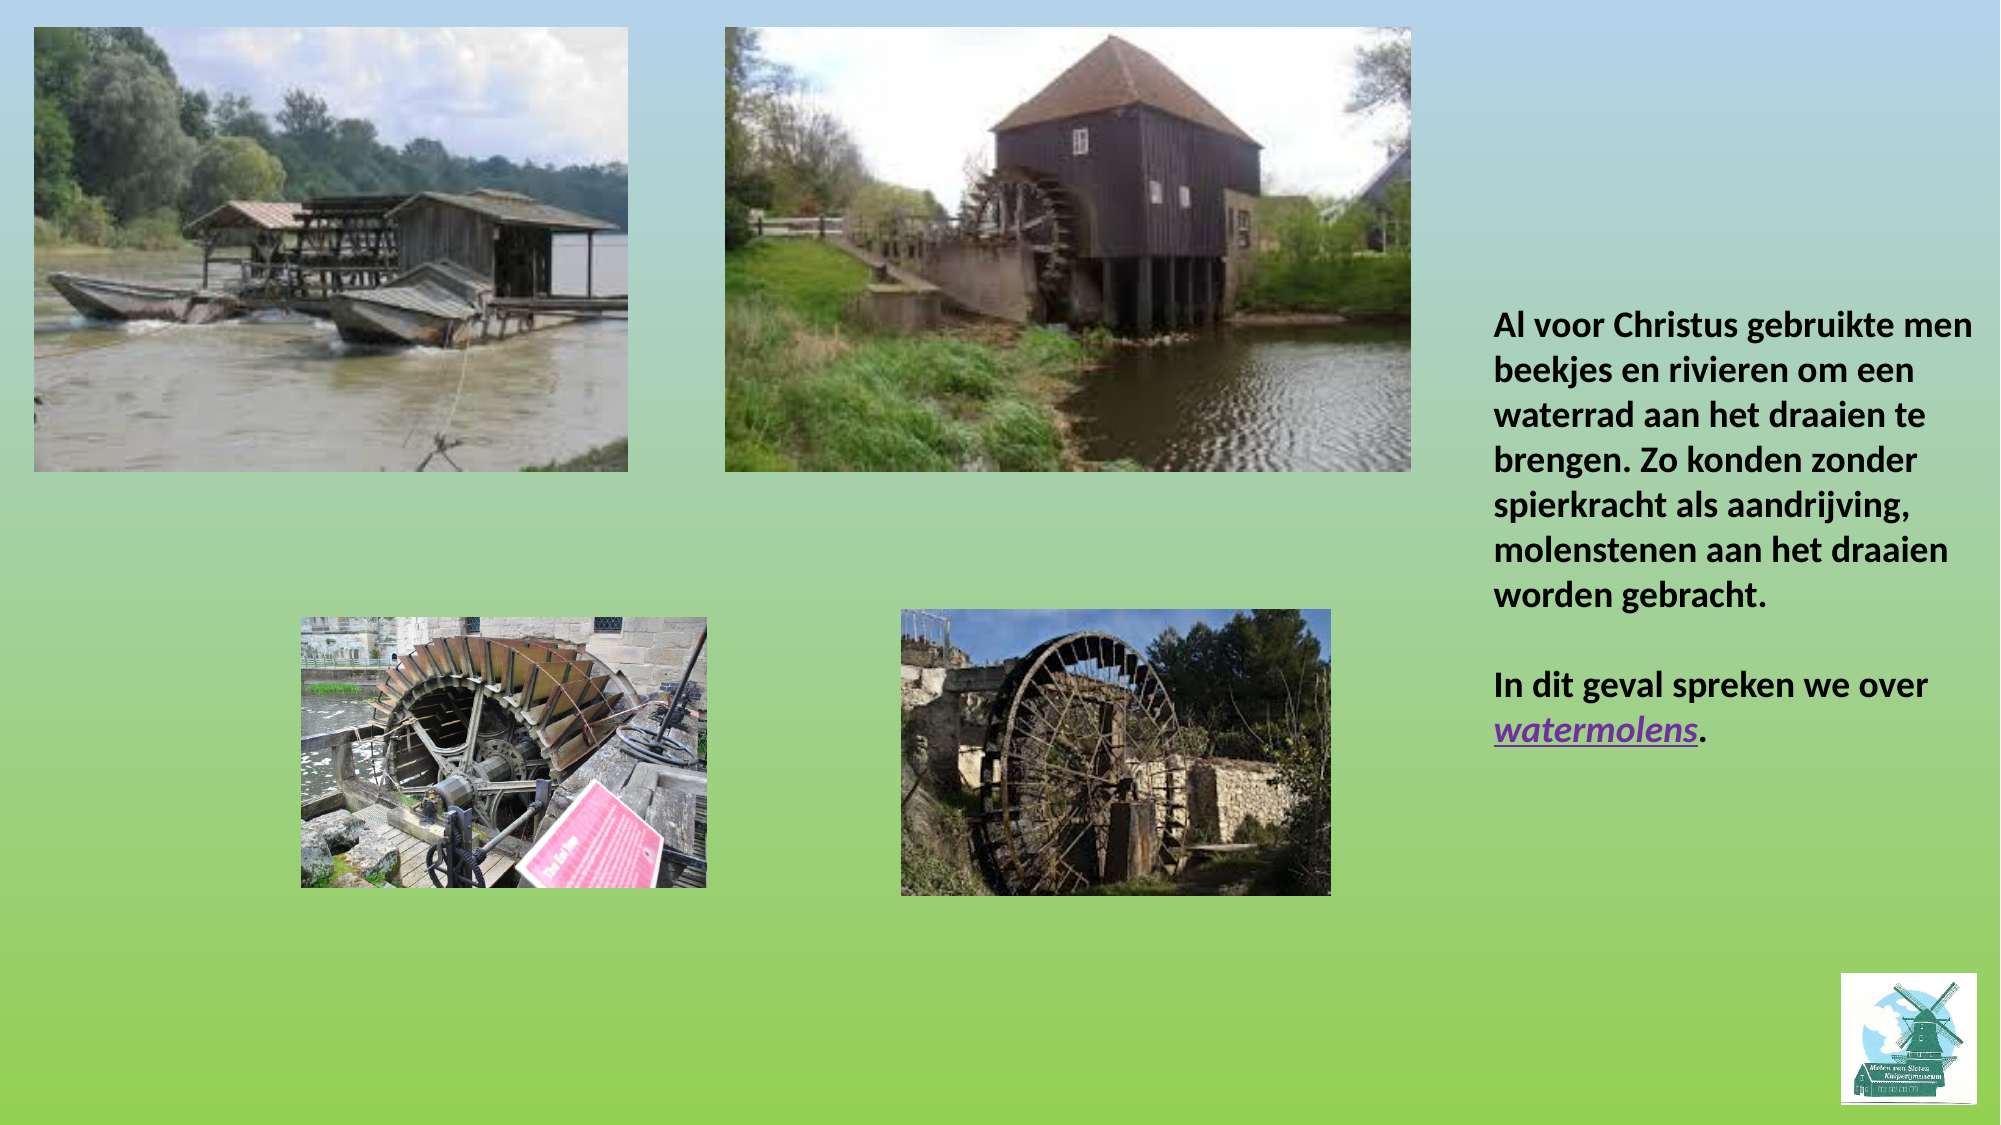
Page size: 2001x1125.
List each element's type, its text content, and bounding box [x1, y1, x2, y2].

picture [900, 609, 1331, 896]
picture [34, 27, 628, 472]
picture [301, 617, 707, 888]
picture [1841, 973, 1977, 1105]
text_box Al voor Christus gebruikte men beekjes en rivieren om een waterrad aan het draaien te brengen. Zo konden zonder spierkracht als aandrijving, molenstenen aan het draaien worden gebracht. In dit geval spreken we over watermolens. [1478, 292, 2000, 758]
picture [725, 27, 1411, 472]
